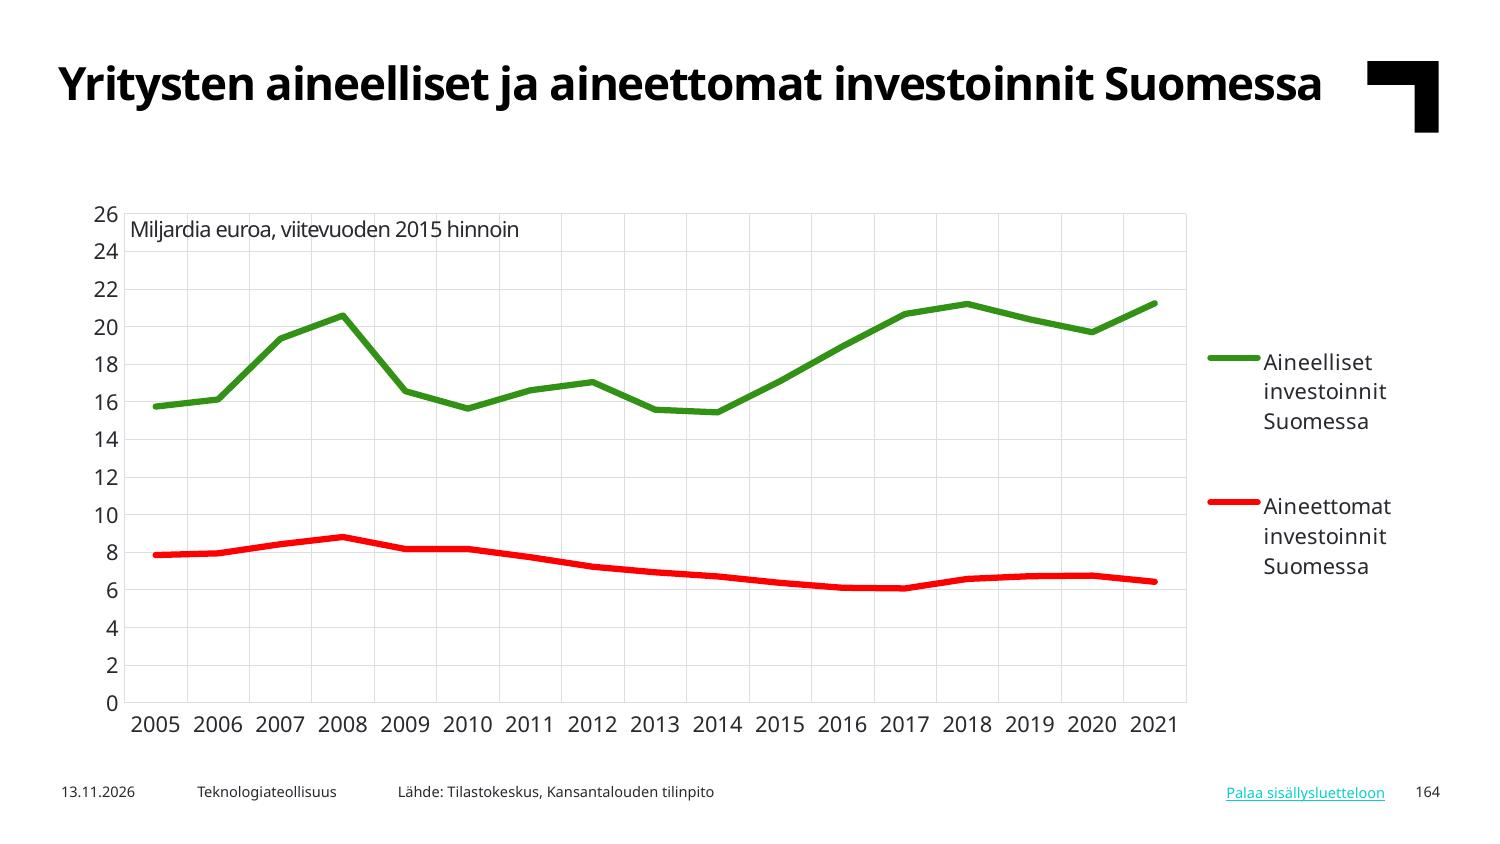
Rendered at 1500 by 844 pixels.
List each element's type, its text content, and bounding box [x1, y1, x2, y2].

list Yritysten aineelliset ja aineettomat investoinnit Suomessa [41, 46, 1353, 167]
text_box Palaa sisällysluetteloon [1211, 776, 1424, 804]
slide_number 164 [1313, 775, 1456, 803]
chart [62, 187, 1440, 763]
footer Teknologiateollisuus [182, 775, 382, 803]
list Lähde: Tilastokeskus, Kansantalouden tilinpito [382, 775, 871, 803]
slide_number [46, 775, 182, 803]
